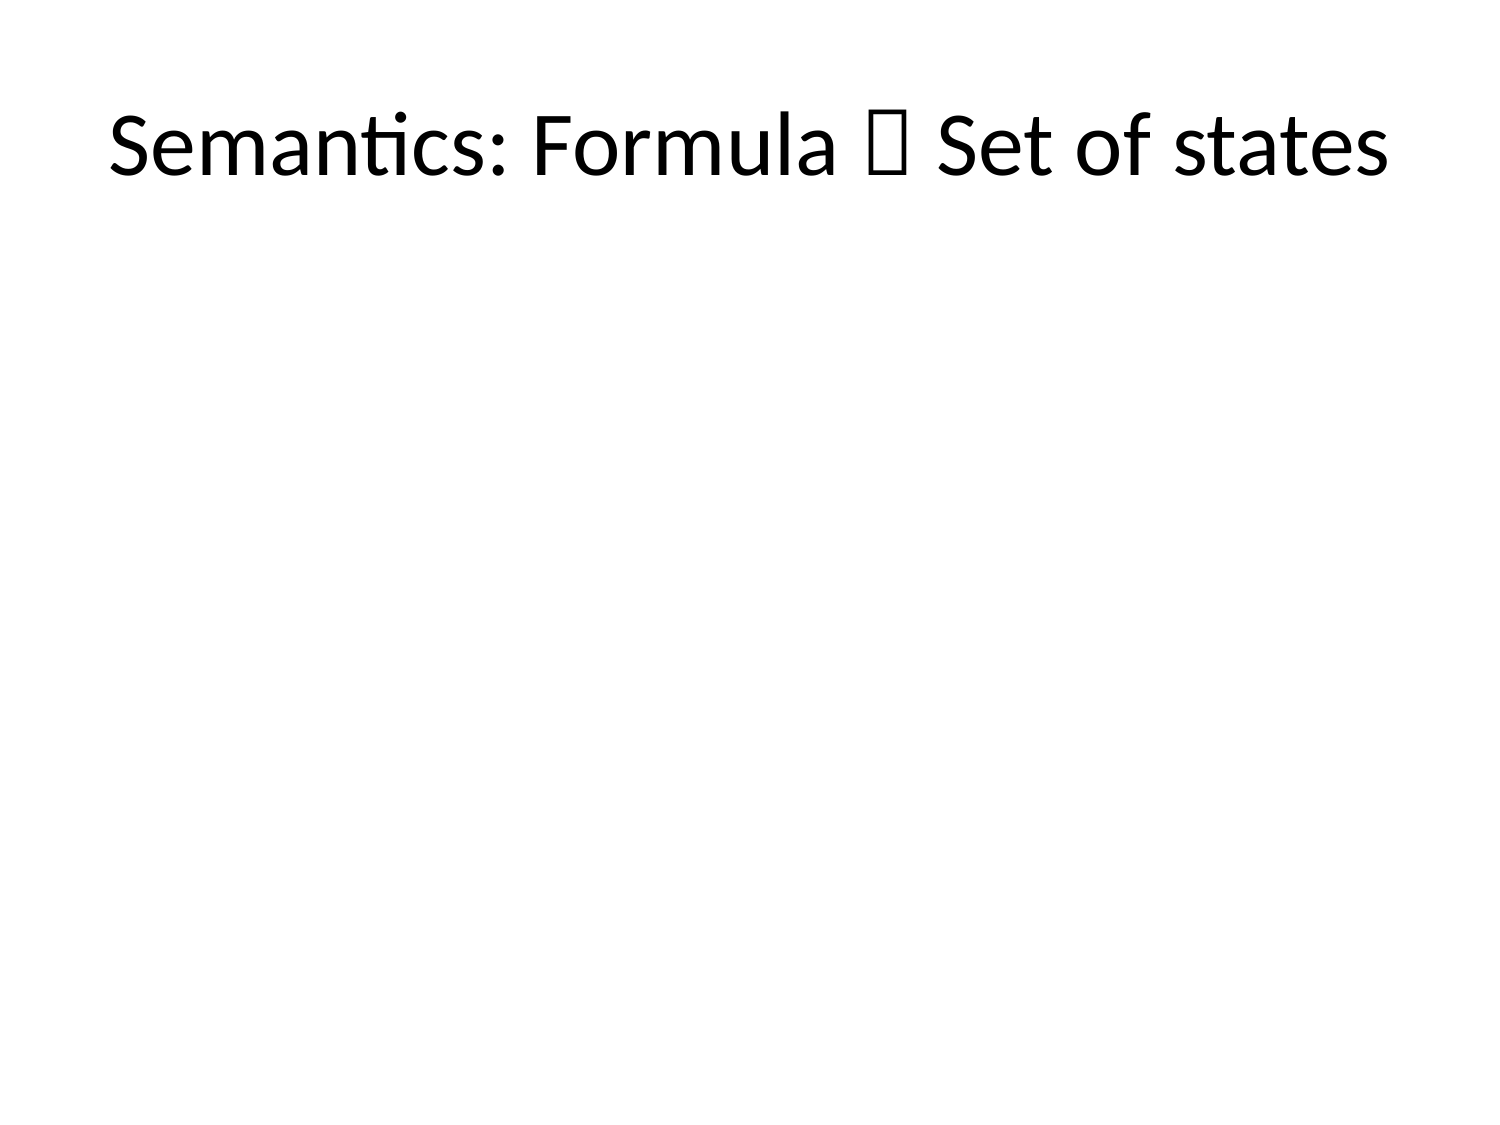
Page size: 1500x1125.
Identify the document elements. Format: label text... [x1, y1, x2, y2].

title Semantics: Formula  Set of states [75, 45, 1425, 233]
